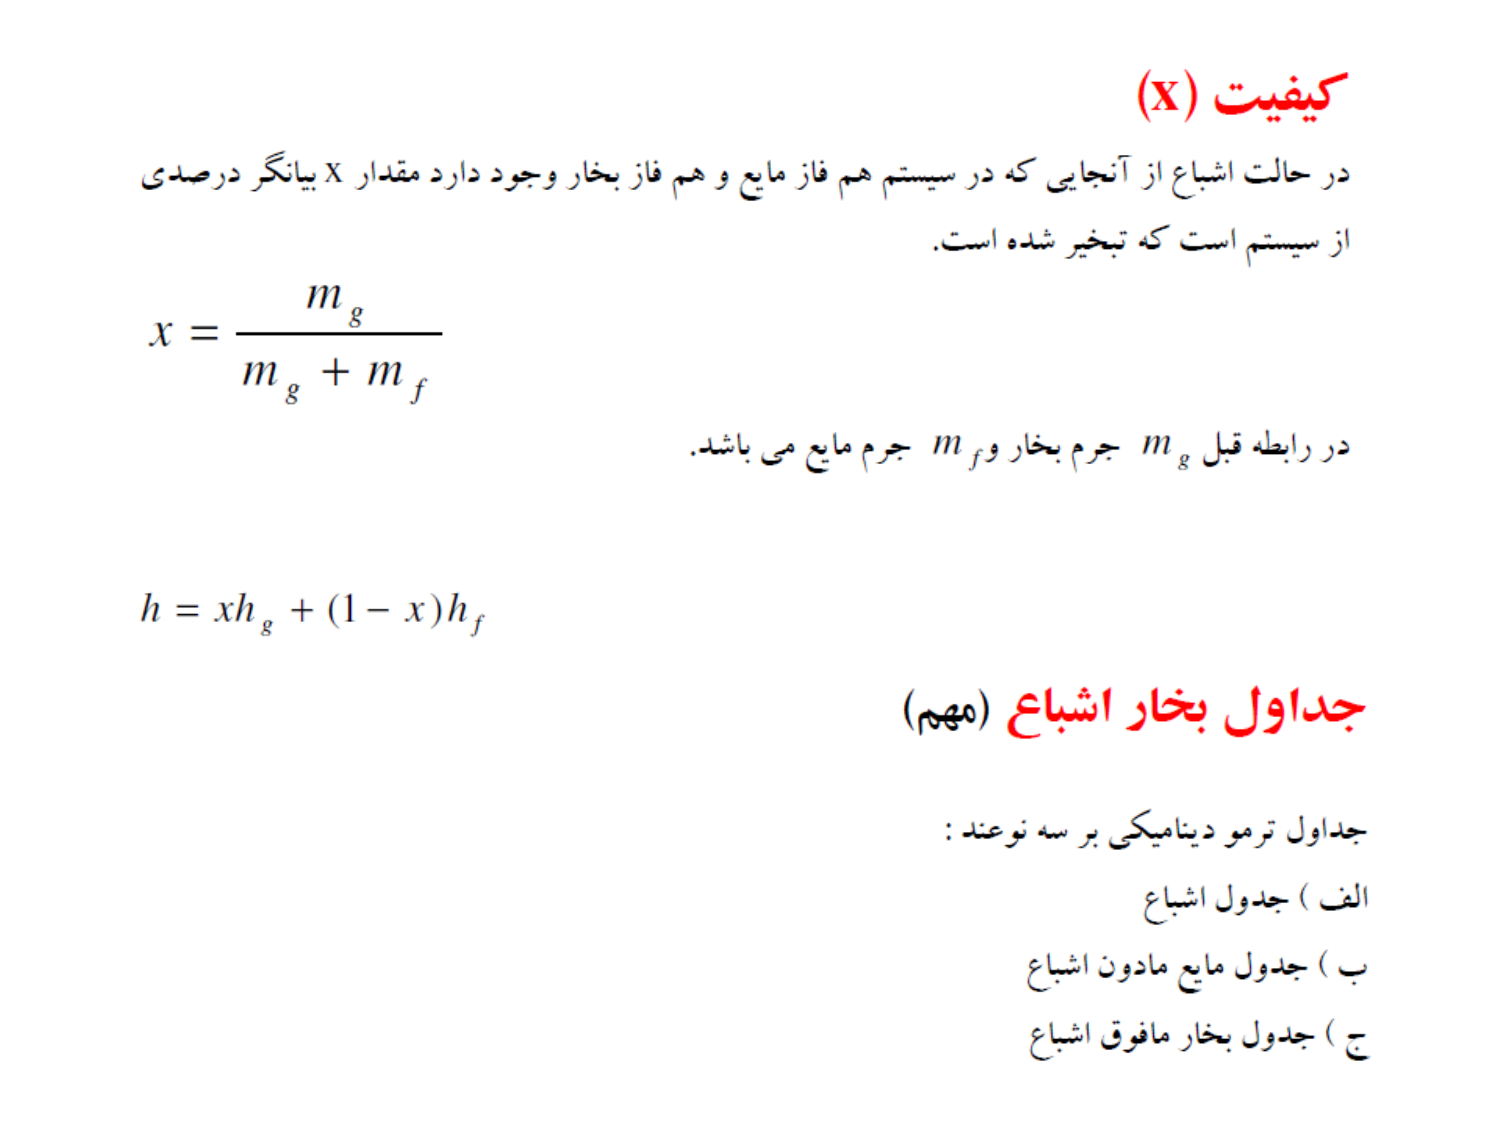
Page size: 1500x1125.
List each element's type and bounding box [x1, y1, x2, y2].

picture [116, 562, 512, 663]
picture [866, 630, 1426, 1125]
picture [105, 46, 1394, 501]
